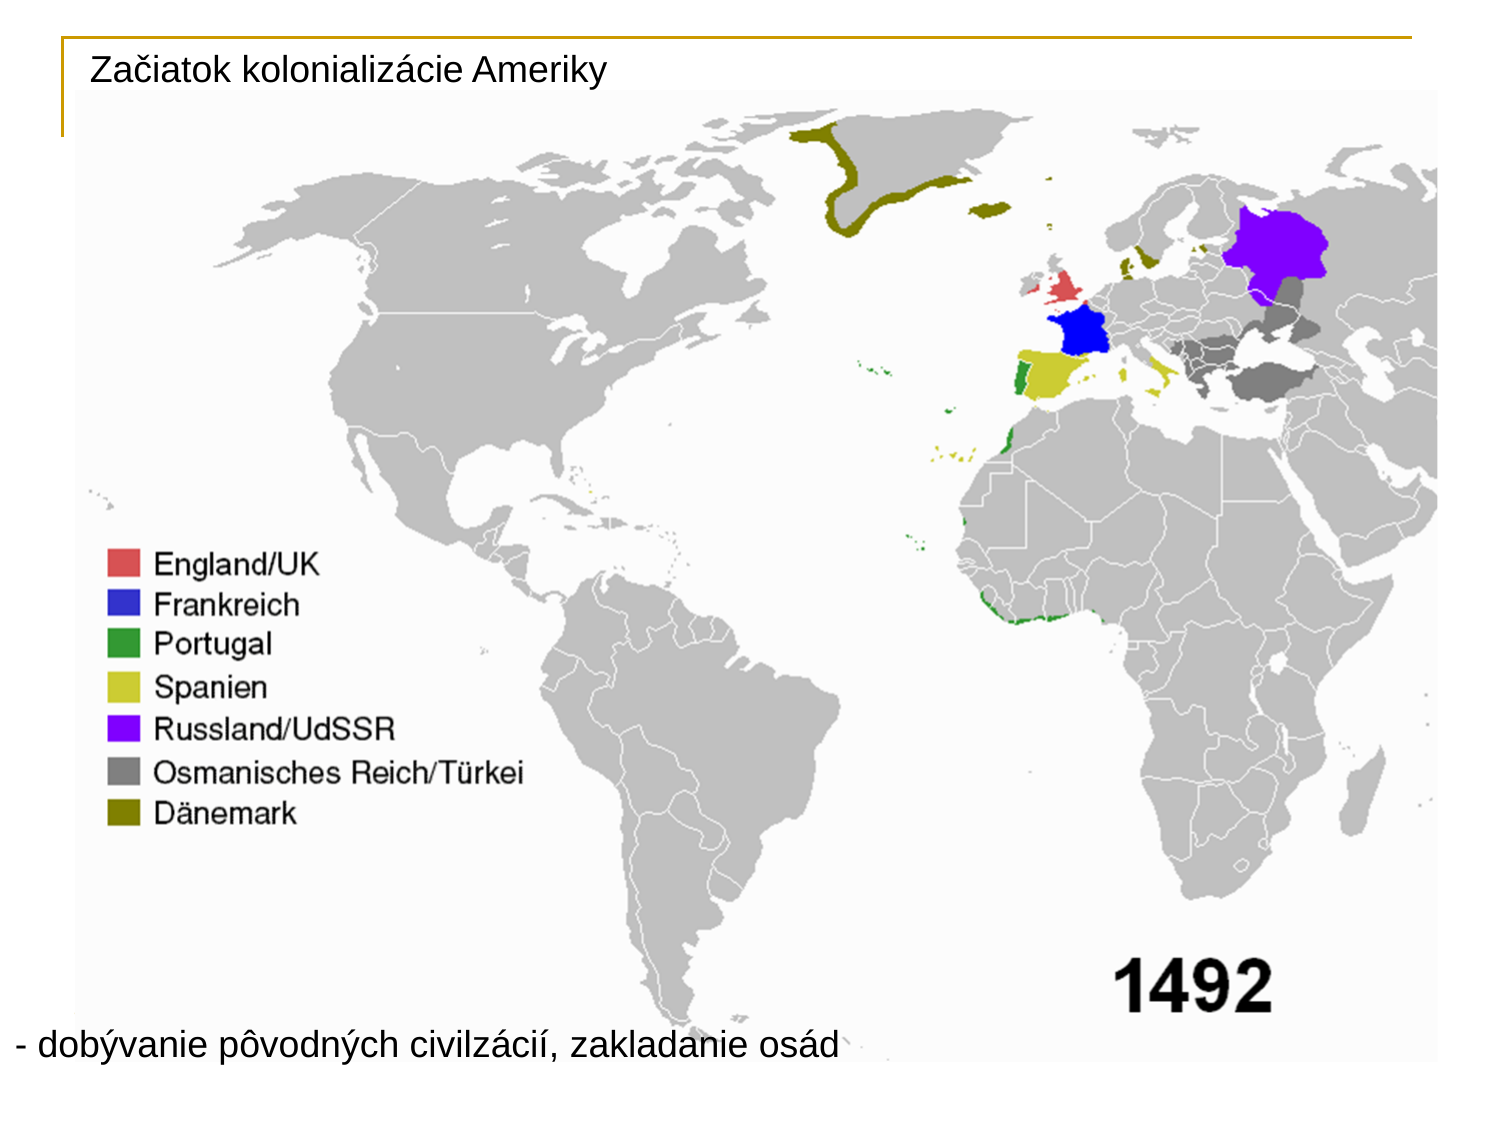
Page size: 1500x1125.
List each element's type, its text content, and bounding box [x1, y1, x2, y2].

text_box - dobývanie pôvodných civilzácií, zakladanie osád [0, 1012, 1500, 1073]
picture [74, 89, 1438, 1062]
text_box Začiatok kolonializácie Ameriky [75, 37, 625, 89]
